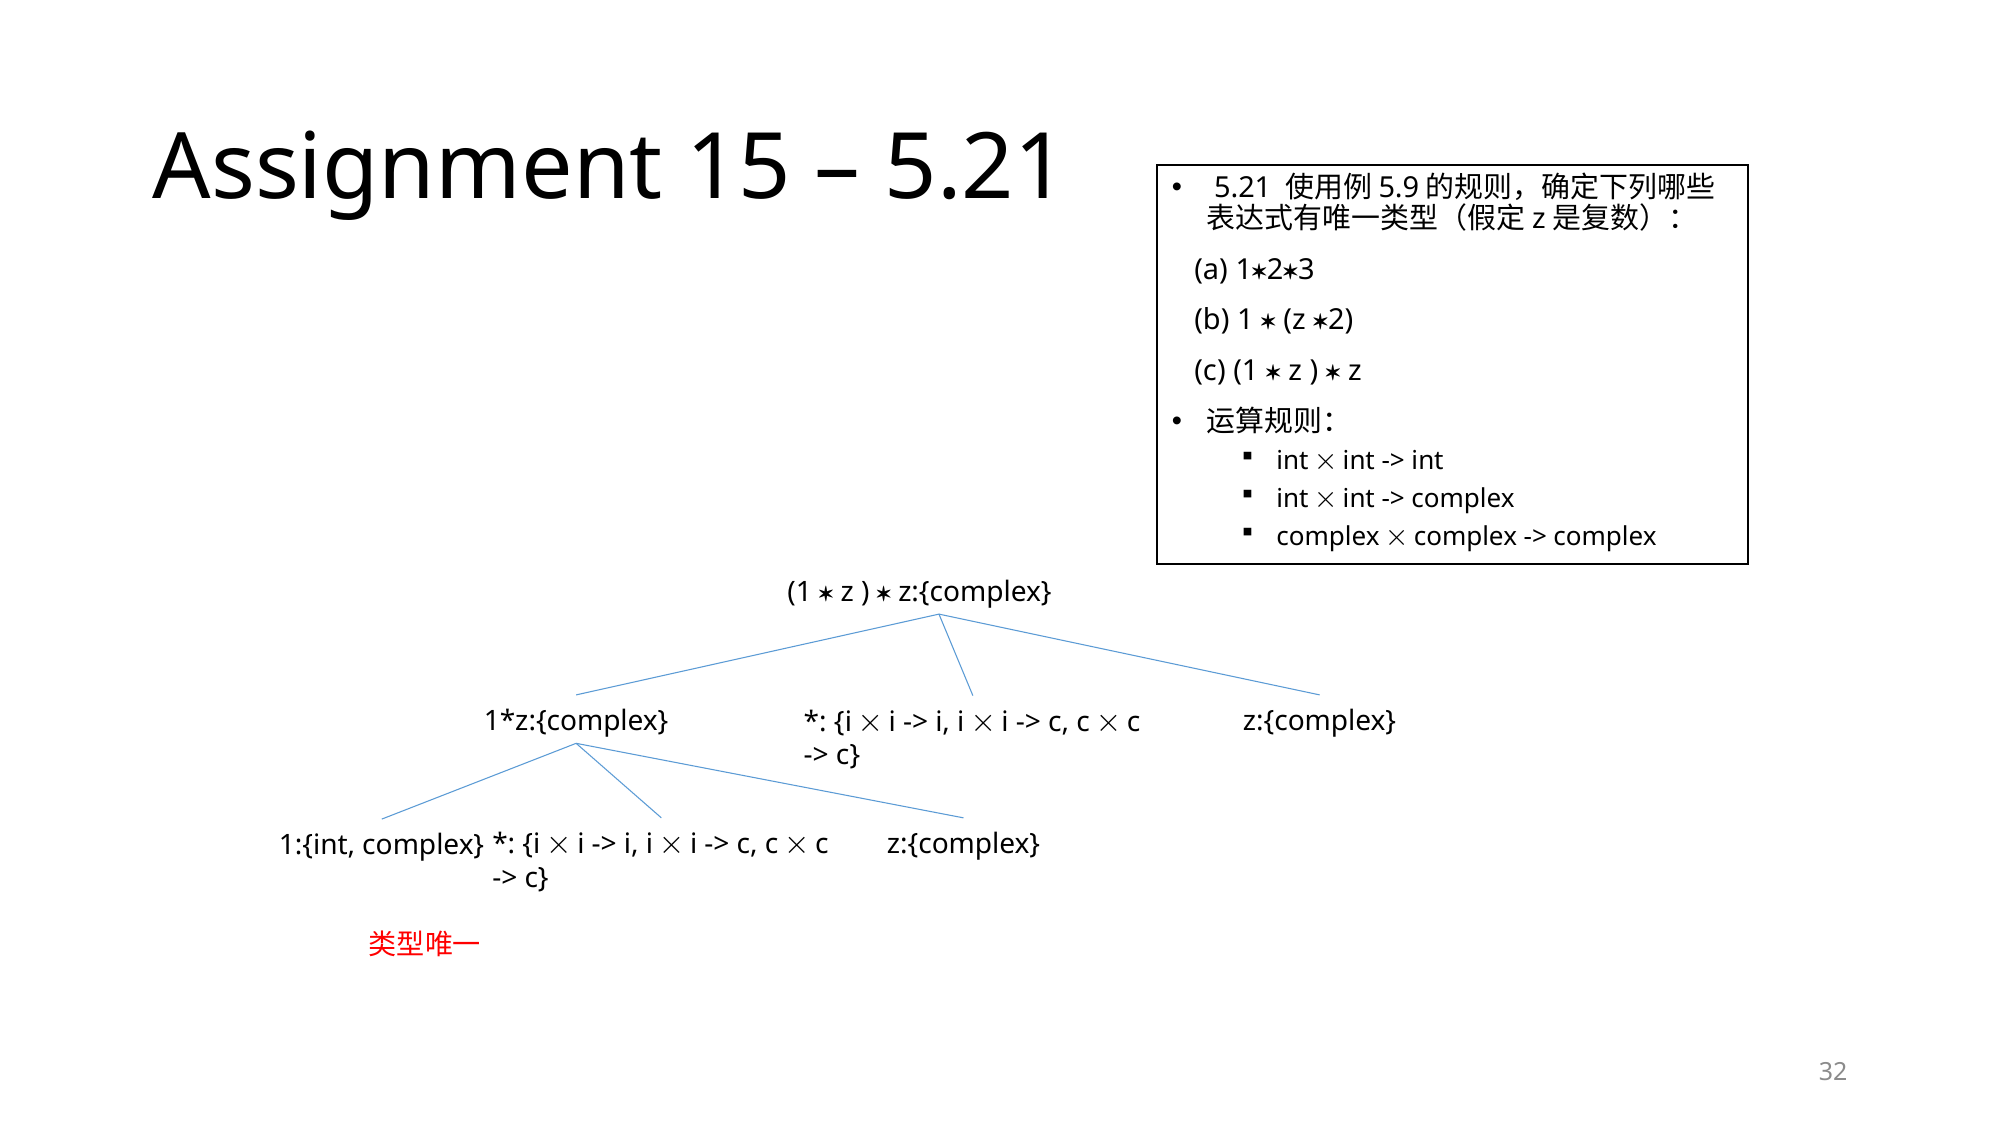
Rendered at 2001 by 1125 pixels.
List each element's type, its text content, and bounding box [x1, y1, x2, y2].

text_box *: {i  i -> i, i  i -> c, c  c -> c} [788, 695, 1157, 778]
text_box (1  z )  z:{complex} [772, 565, 1106, 614]
list 5.21 使用例5.9的规则，确定下列哪些表达式有唯一类型（假定z是复数）： (a) 123 (b) 1  (z 2) (c) (1  z )  z 运算规则： int  int -> int int  int -> complex complex  complex -> complex [1156, 164, 1749, 565]
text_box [574, 744, 961, 818]
text_box z:{complex} [1228, 694, 1412, 744]
text_box z:{complex} [872, 817, 1055, 867]
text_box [379, 744, 575, 820]
slide_number 32 [1412, 1042, 1863, 1103]
title Assignment 15 – 5.21 [137, 59, 1863, 278]
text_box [574, 614, 938, 695]
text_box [939, 614, 1318, 695]
text_box *: {i  i -> i, i  i -> c, c  c -> c} [477, 818, 846, 900]
text_box 类型唯一 [354, 919, 496, 968]
text_box 1*z:{complex} [468, 694, 684, 744]
text_box 1:{int, complex} [264, 819, 477, 868]
